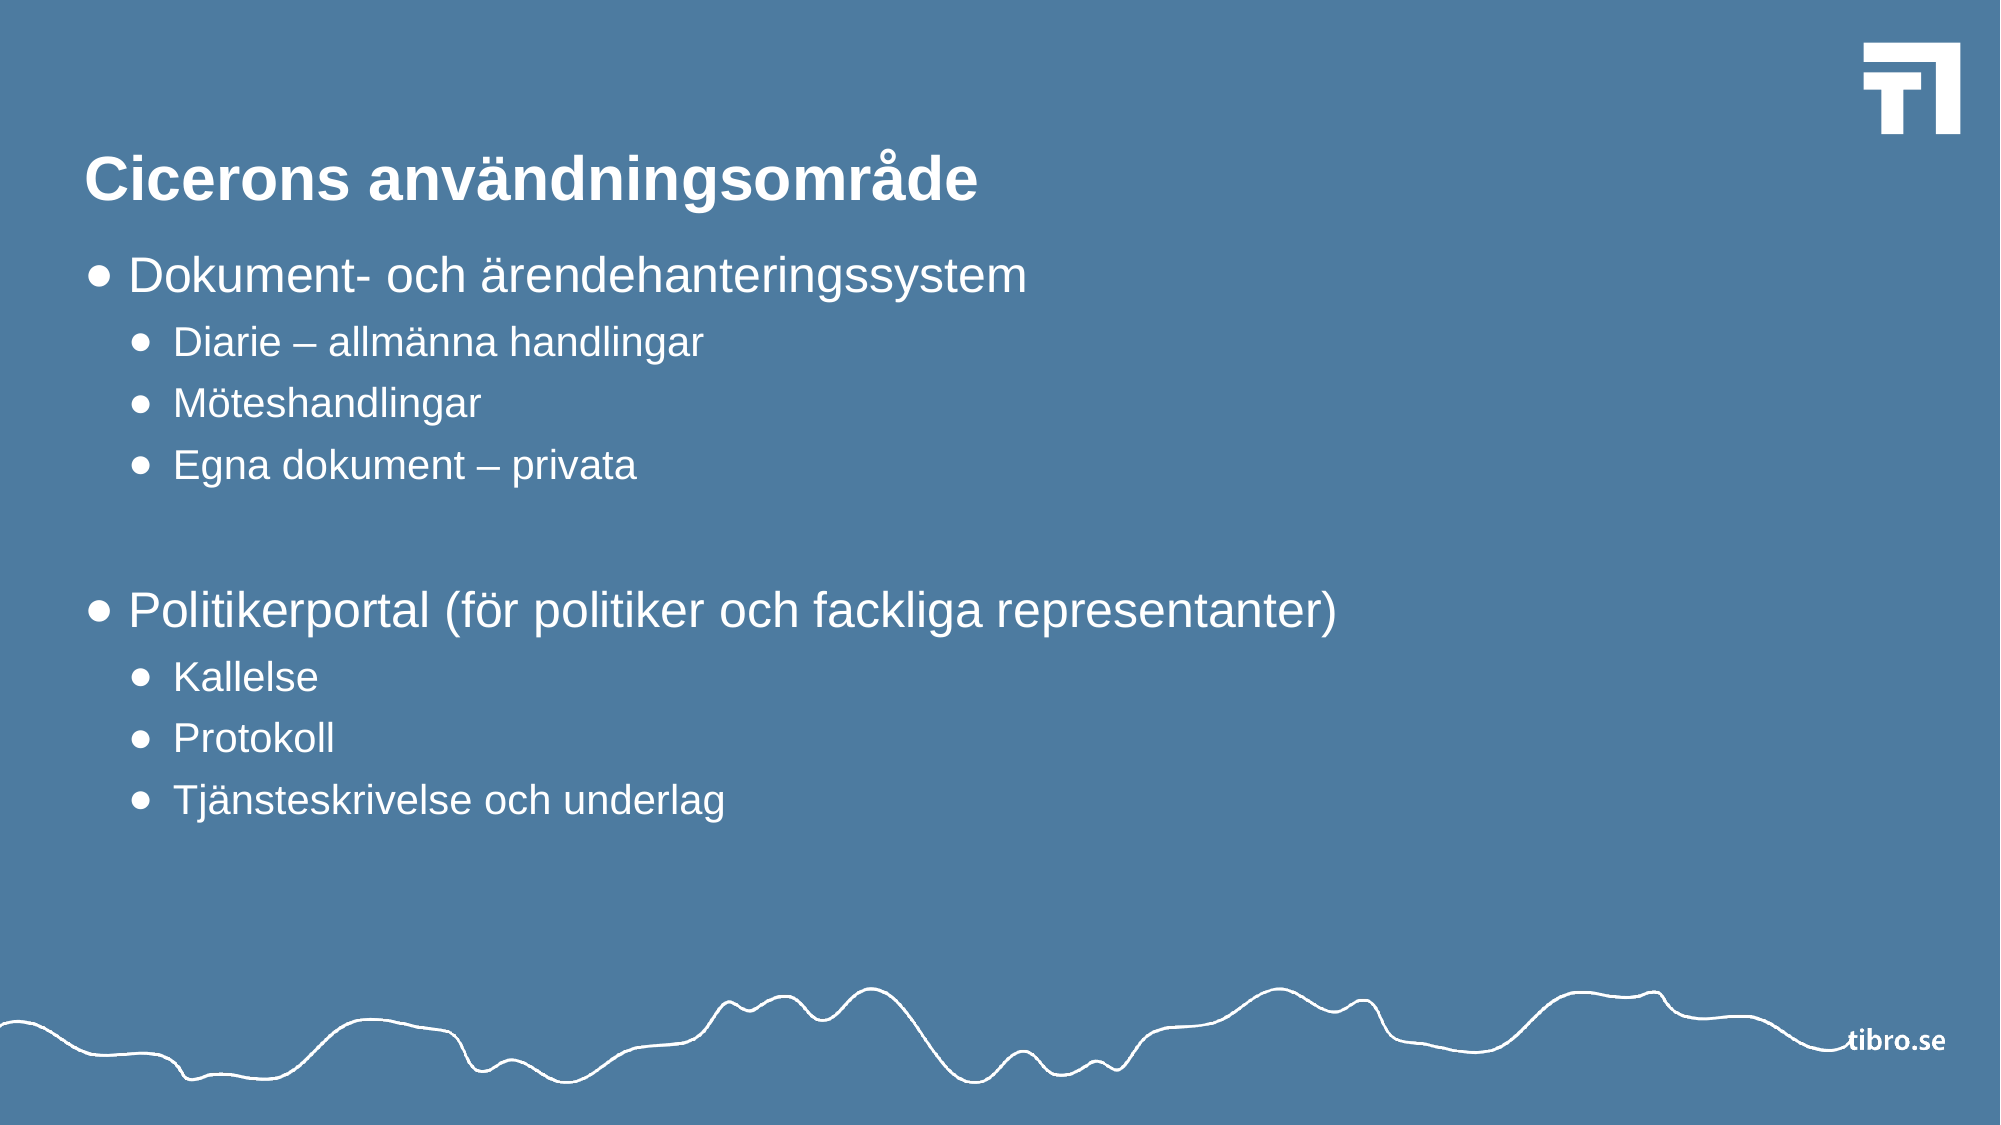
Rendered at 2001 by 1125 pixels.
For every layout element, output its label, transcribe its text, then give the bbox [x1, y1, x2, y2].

list Dokument- och ärendehanteringssystem Diarie – allmänna handlingar Möteshandlingar Egna dokument – privata Politikerportal (för politiker och fackliga representanter) Kallelse Protokoll Tjänsteskrivelse och underlag [84, 249, 1508, 888]
picture [0, 987, 1945, 1084]
title Cicerons användningsområde [84, 38, 1508, 215]
